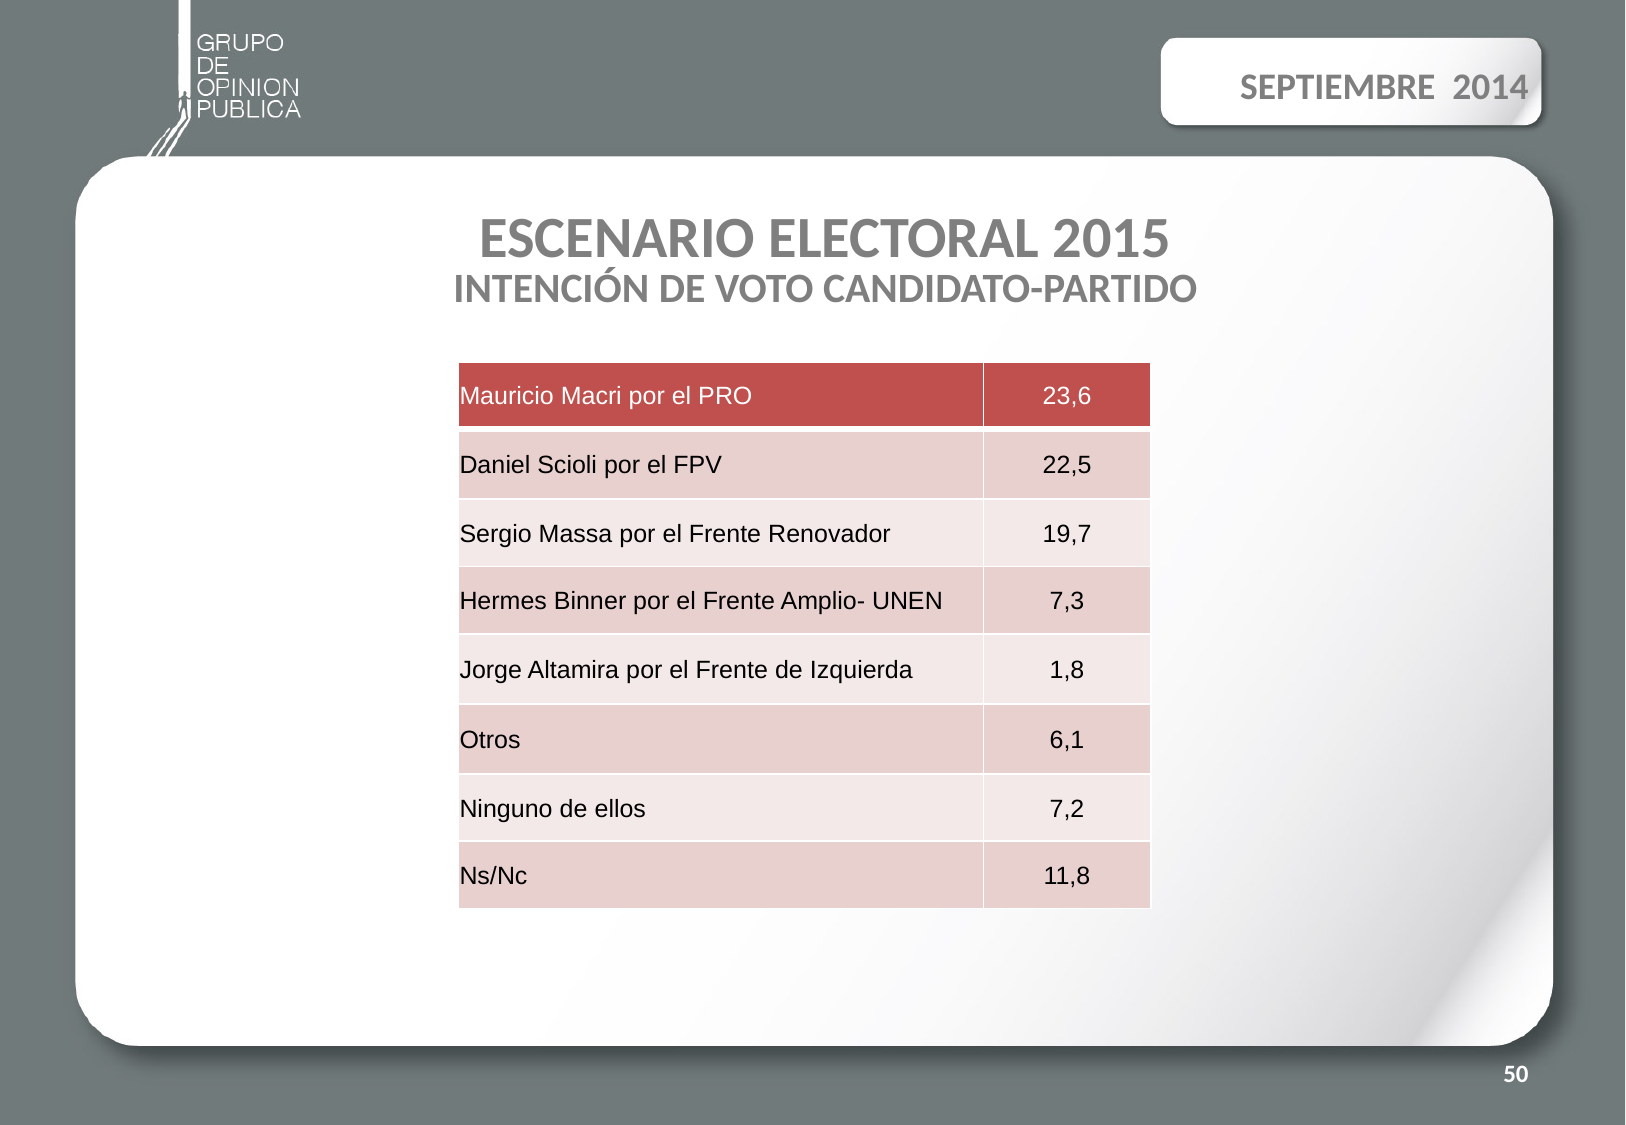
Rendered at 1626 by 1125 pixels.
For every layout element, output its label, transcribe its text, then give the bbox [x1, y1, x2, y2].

table_header 23,6 [984, 363, 1150, 426]
table_cell Otros [459, 705, 983, 773]
picture [0, 0, 1626, 1125]
table_cell Hermes Binner por el Frente Amplio- UNEN [459, 567, 983, 633]
table_cell 11,8 [984, 842, 1150, 908]
slide_number 50 [1164, 1042, 1544, 1103]
table_cell Ns/Nc [459, 842, 983, 908]
table_cell 1,8 [984, 635, 1150, 703]
table_cell 7,3 [984, 567, 1150, 633]
table_cell Daniel Scioli por el FPV [459, 432, 983, 498]
text_box SEPTIEMBRE 2014 [1216, 54, 1544, 205]
table_cell 22,5 [984, 432, 1150, 498]
table_cell 19,7 [984, 500, 1150, 566]
table_header Mauricio Macri por el PRO [459, 363, 983, 426]
table_cell 7,2 [984, 775, 1150, 840]
title ESCENARIO ELECTORAL 2015 INTENCIÓN DE VOTO CANDIDATO-PARTIDO [93, 136, 1557, 361]
table_cell 6,1 [984, 705, 1150, 773]
table_cell Ninguno de ellos [459, 775, 983, 840]
table_cell Sergio Massa por el Frente Renovador [459, 500, 983, 566]
table_cell Jorge Altamira por el Frente de Izquierda [459, 635, 983, 703]
